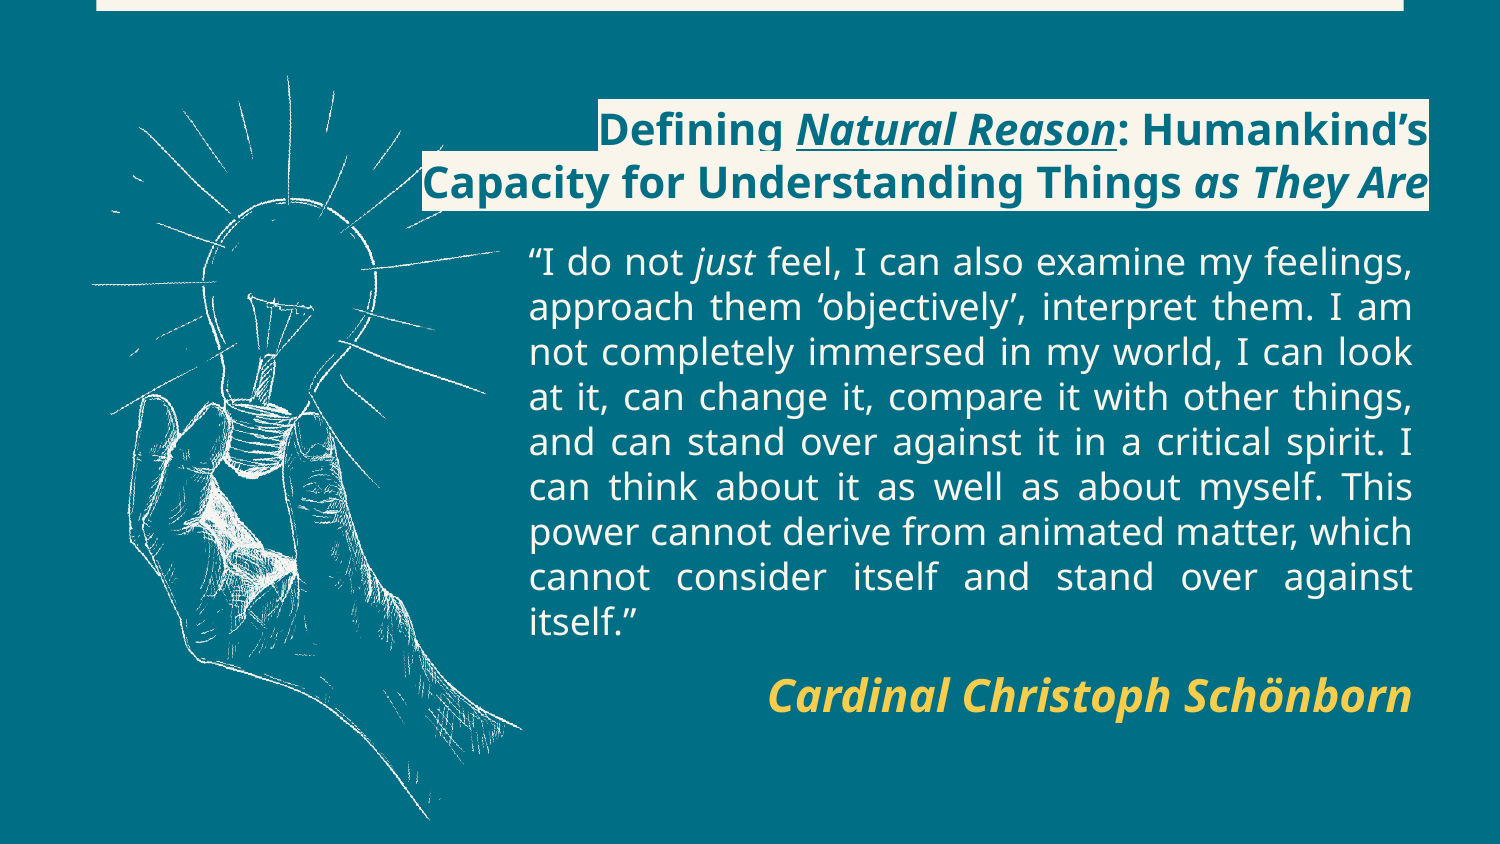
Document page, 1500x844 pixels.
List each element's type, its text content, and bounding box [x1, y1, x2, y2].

picture [0, 0, 780, 844]
title “I do not just feel, I can also examine my feelings, approach them ‘objectively’, interpret them. I am not completely immersed in my world, I can look at it, can change it, compare it with other things, and can stand over against it in a critical spirit. I can think about it as well as about myself. This power cannot derive from animated matter, which cannot consider itself and stand over against itself.” [728, 280, 1429, 601]
title Cardinal Christoph Schönborn [728, 643, 1429, 744]
title Defining Natural Reason: Humankind’s Capacity for Understanding Things as They Are [728, 104, 1444, 205]
